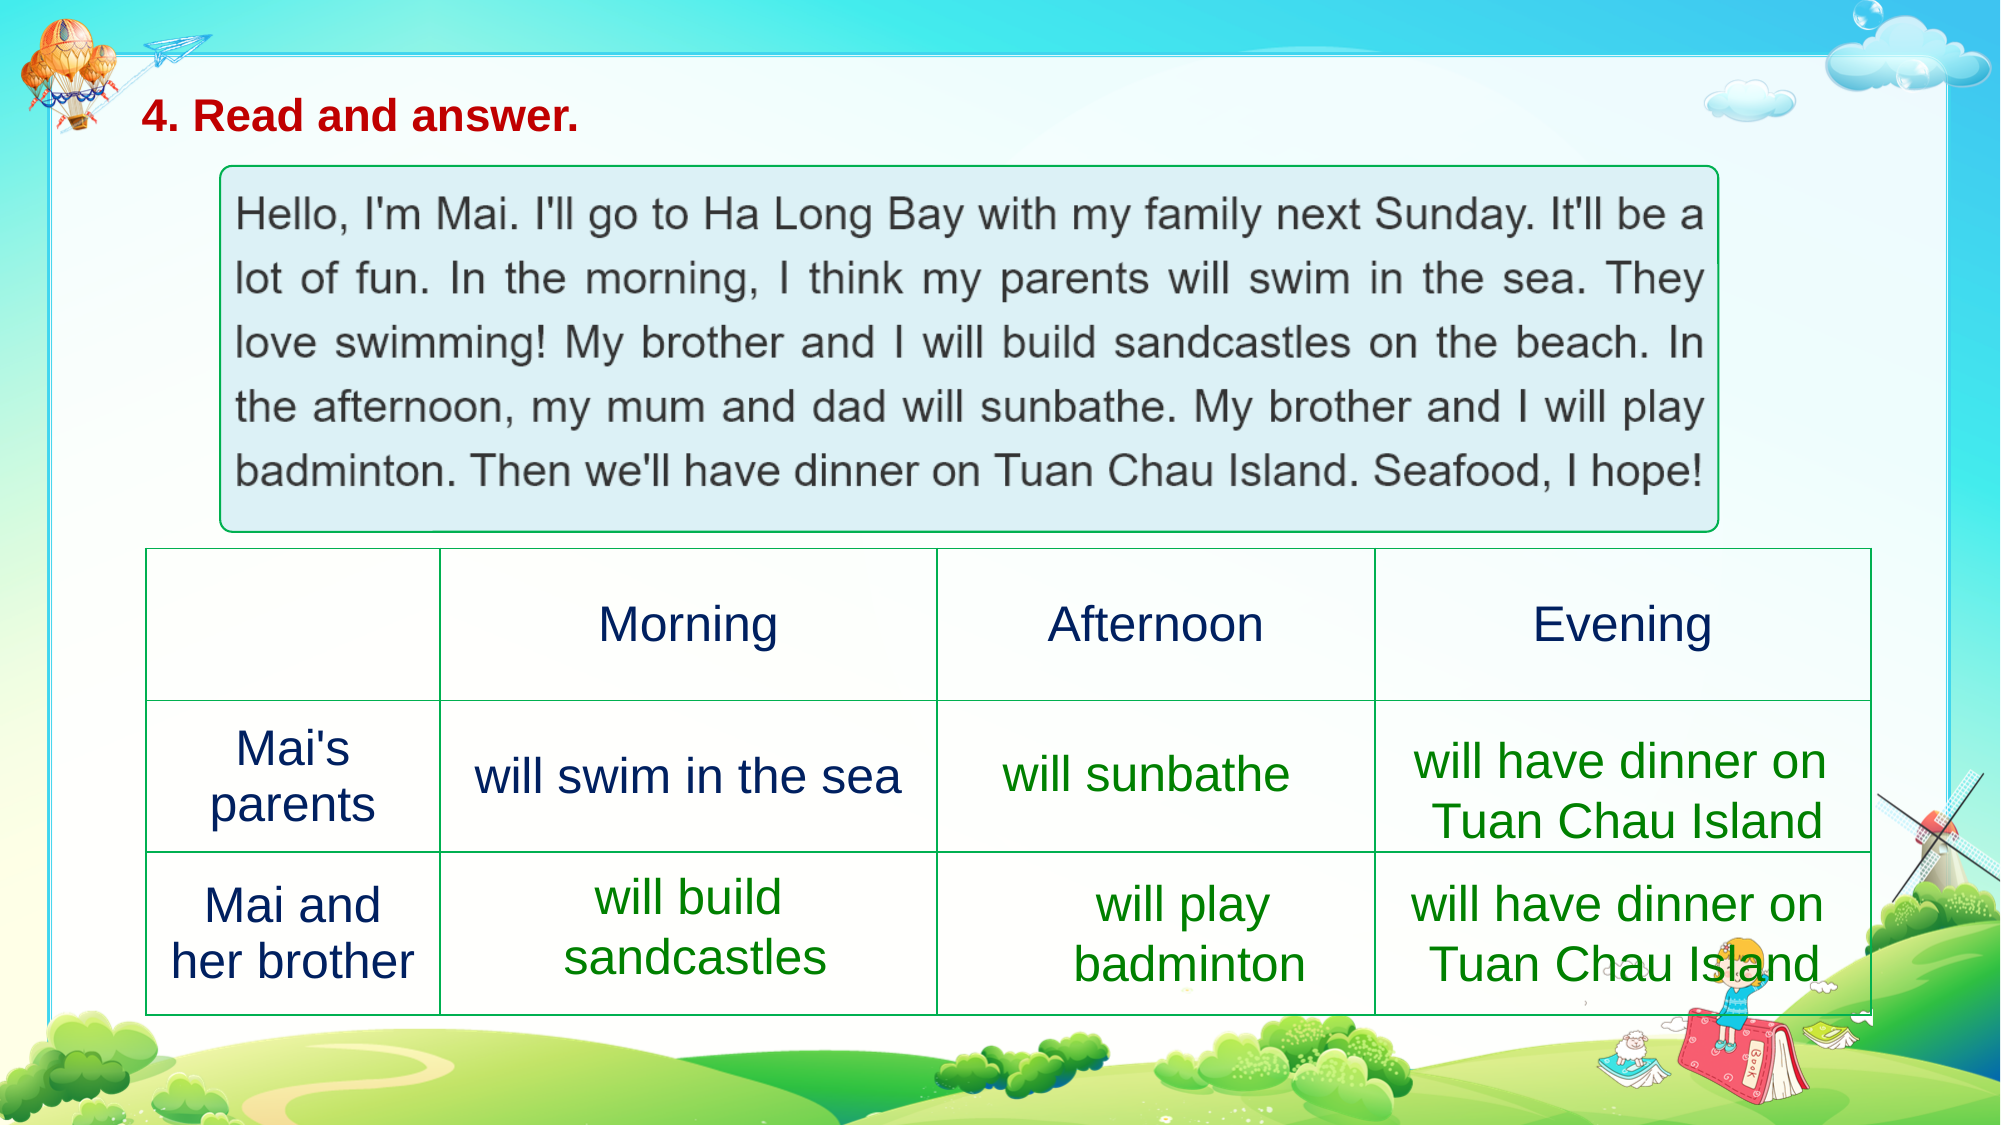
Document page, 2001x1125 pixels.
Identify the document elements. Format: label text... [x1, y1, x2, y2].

text_box will have dinner on Tuan Chau Island [1396, 863, 1854, 999]
table_header Evening [1376, 549, 1870, 700]
text_box will play badminton [1058, 863, 1322, 999]
table_cell [1376, 853, 1870, 1014]
text_box will have dinner on Tuan Chau Island [1398, 721, 1857, 856]
table_cell [1376, 701, 1870, 851]
picture [0, 0, 2001, 1125]
table_cell Mai's parents [147, 701, 439, 851]
table_cell Mai and her brother [147, 853, 439, 1014]
text_box 4. Read and answer. [126, 78, 1127, 149]
table_cell will swim in the sea [441, 701, 936, 851]
table_header Afternoon [938, 549, 1374, 700]
table_cell [938, 853, 1374, 1014]
table_header Morning [441, 549, 936, 700]
table_cell [938, 701, 1374, 851]
text_box will sunbathe [987, 733, 1306, 809]
table_cell [441, 853, 936, 1014]
text_box will build sandcastles [548, 857, 843, 993]
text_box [220, 165, 1719, 532]
table_header [147, 549, 439, 700]
